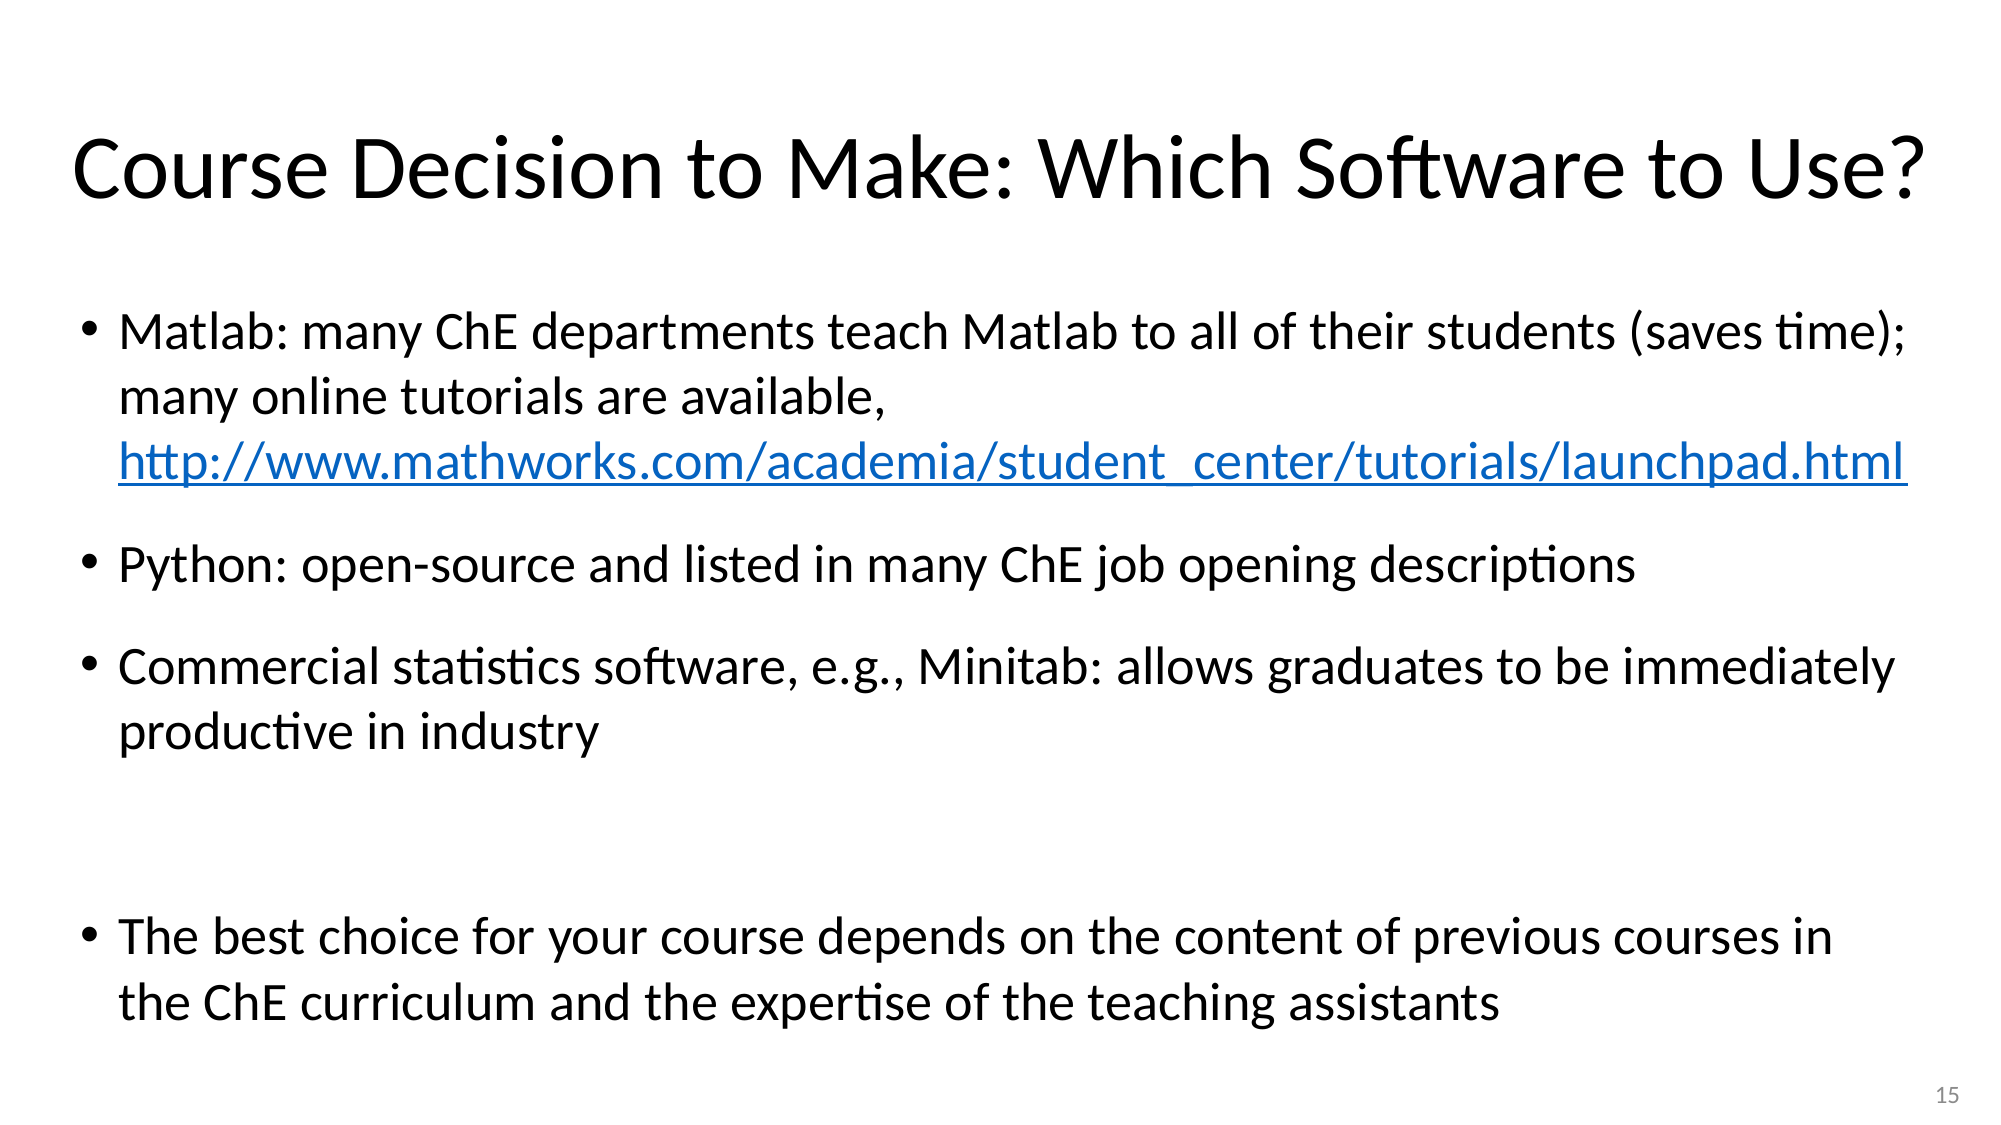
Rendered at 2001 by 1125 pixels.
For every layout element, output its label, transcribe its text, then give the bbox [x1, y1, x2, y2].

list Matlab: many ChE departments teach Matlab to all of their students (saves time); many online tutorials are available, http://www.mathworks.com/academia/student_center/tutorials/launchpad.html Python: open-source and listed in many ChE job opening descriptions Commercial statistics software, e.g., Minitab: allows graduates to be immediately productive in industry The best choice for your course depends on the content of previous courses in the ChE curriculum and the expertise of the teaching assistants [65, 287, 1957, 1051]
slide_number 15 [1525, 1063, 1976, 1124]
title Course Decision to Make: Which Software to Use? [4, 59, 2000, 278]
